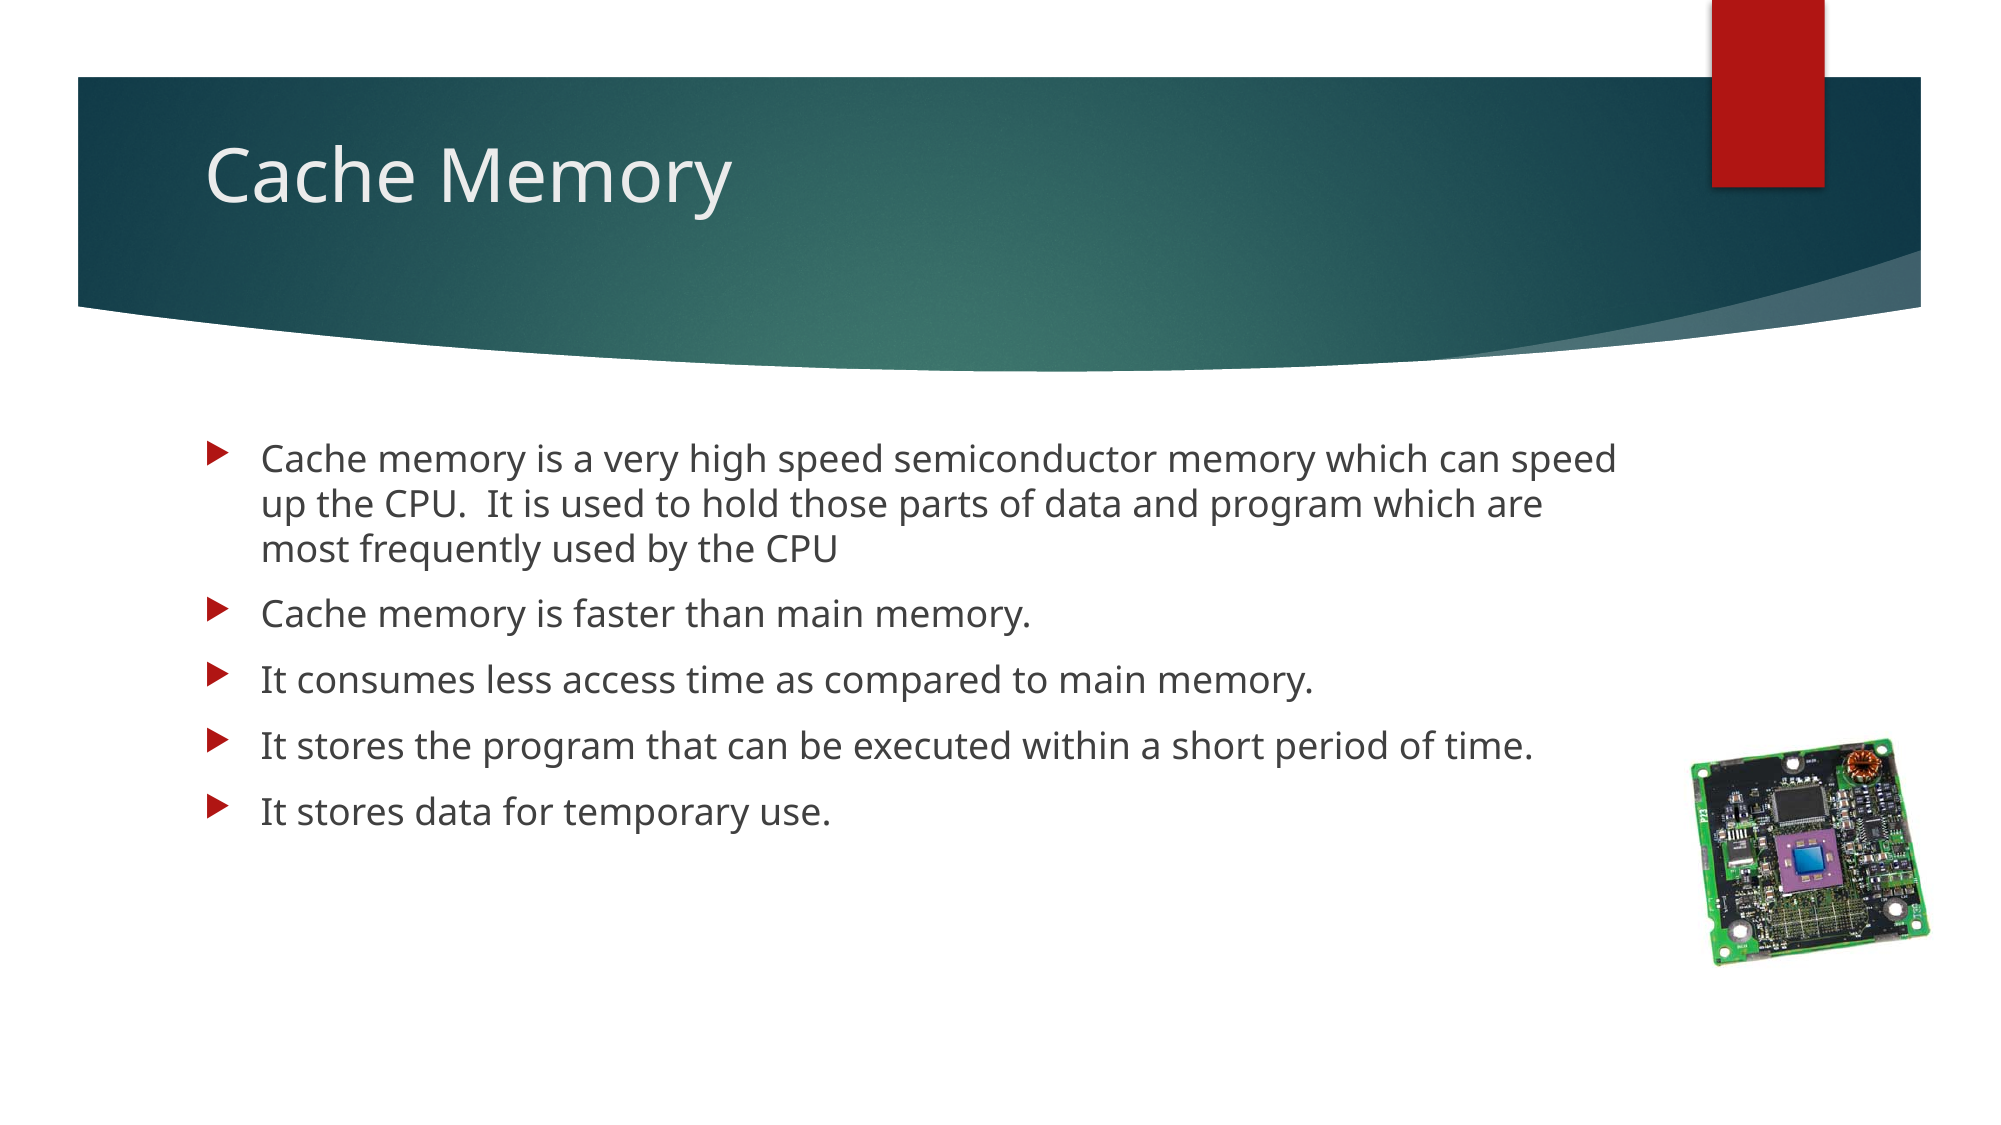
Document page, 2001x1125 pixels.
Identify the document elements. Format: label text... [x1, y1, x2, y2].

list Cache memory is a very high speed semiconductor memory which can speed up the CPU. It is used to hold those parts of data and program which are most frequently used by the CPU Cache memory is faster than main memory. It consumes less access time as compared to main memory. It stores the program that can be executed within a short period of time. It stores data for temporary use. [189, 427, 1638, 988]
picture [1655, 717, 1959, 988]
title Cache Memory [189, 159, 1638, 276]
